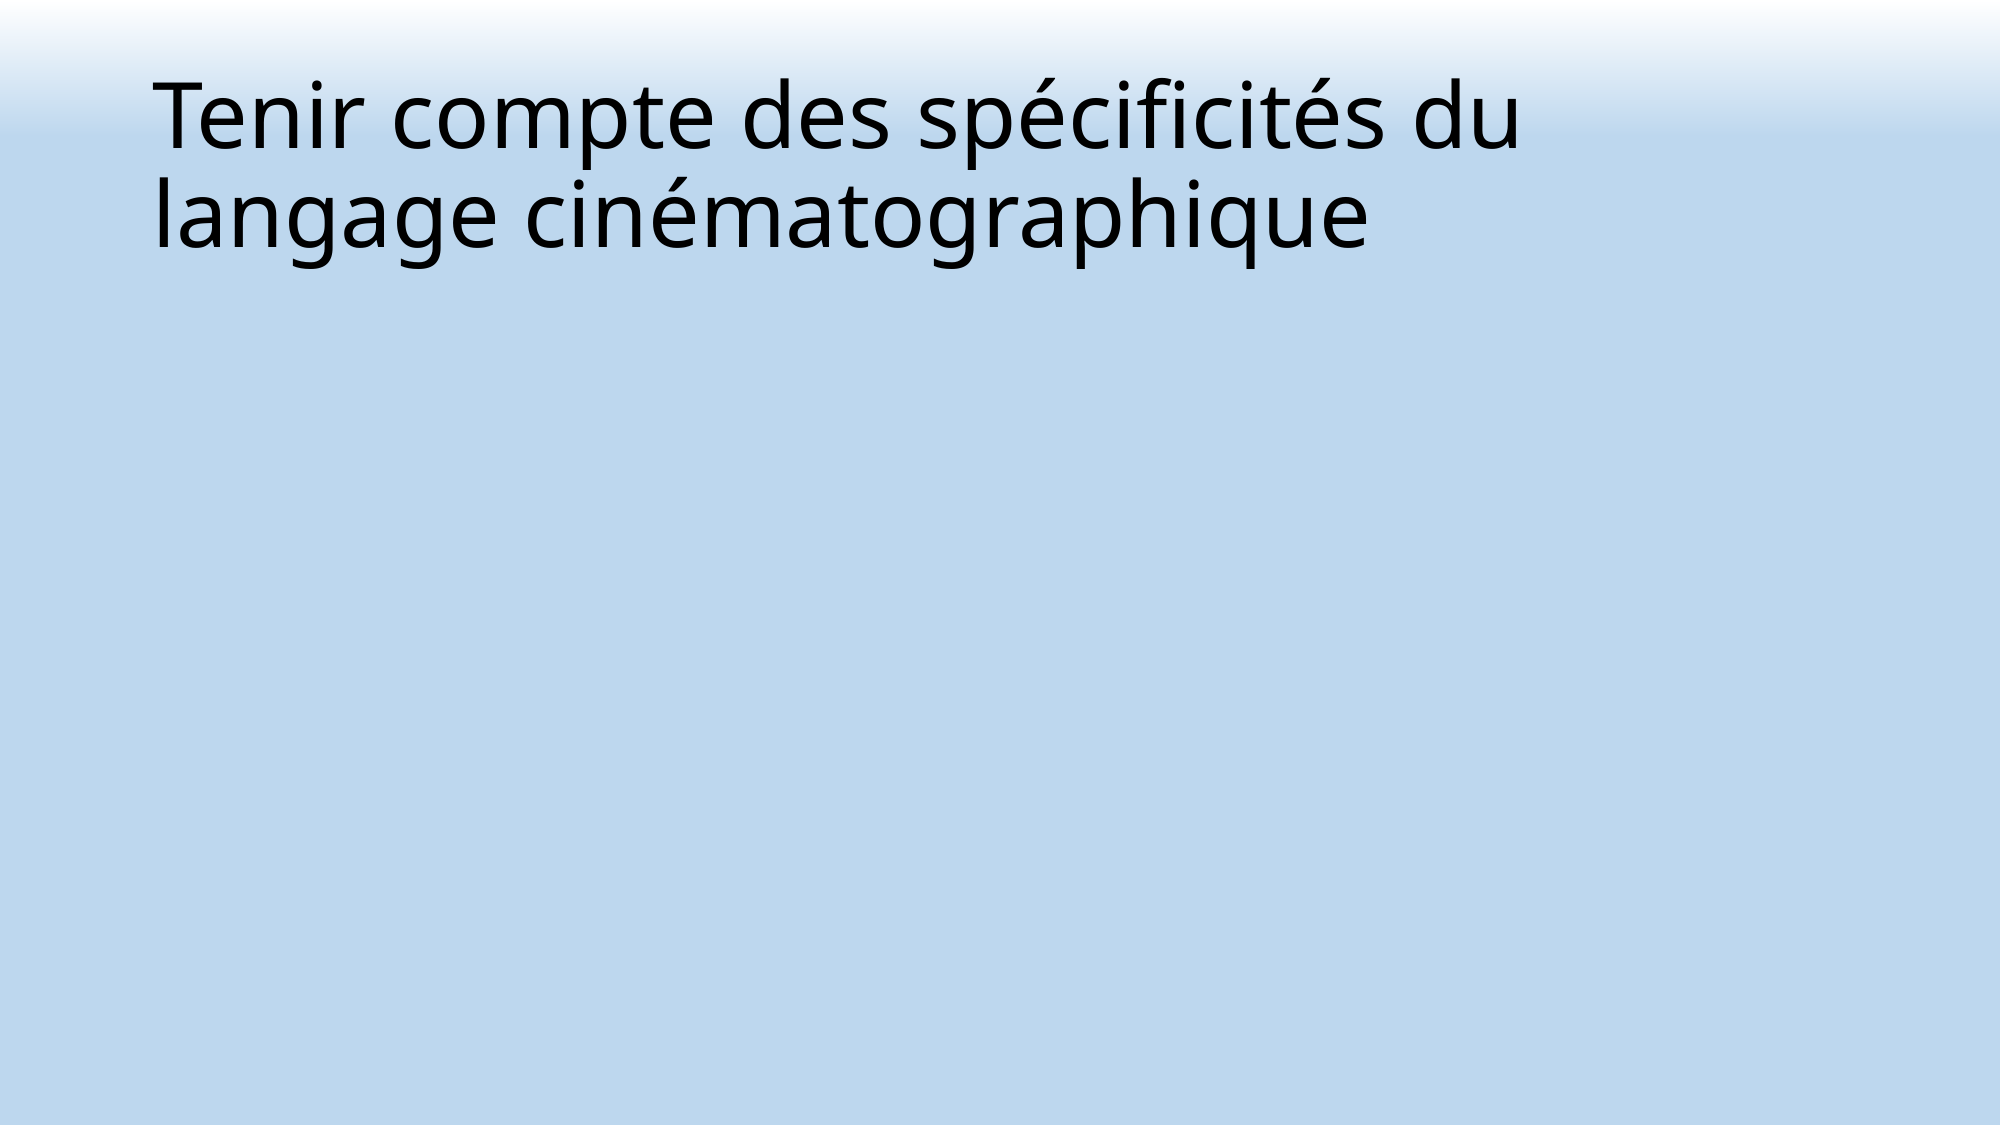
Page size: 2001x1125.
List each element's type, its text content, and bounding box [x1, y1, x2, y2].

title Tenir compte des spécificités du langage cinématographique [137, 59, 1863, 278]
